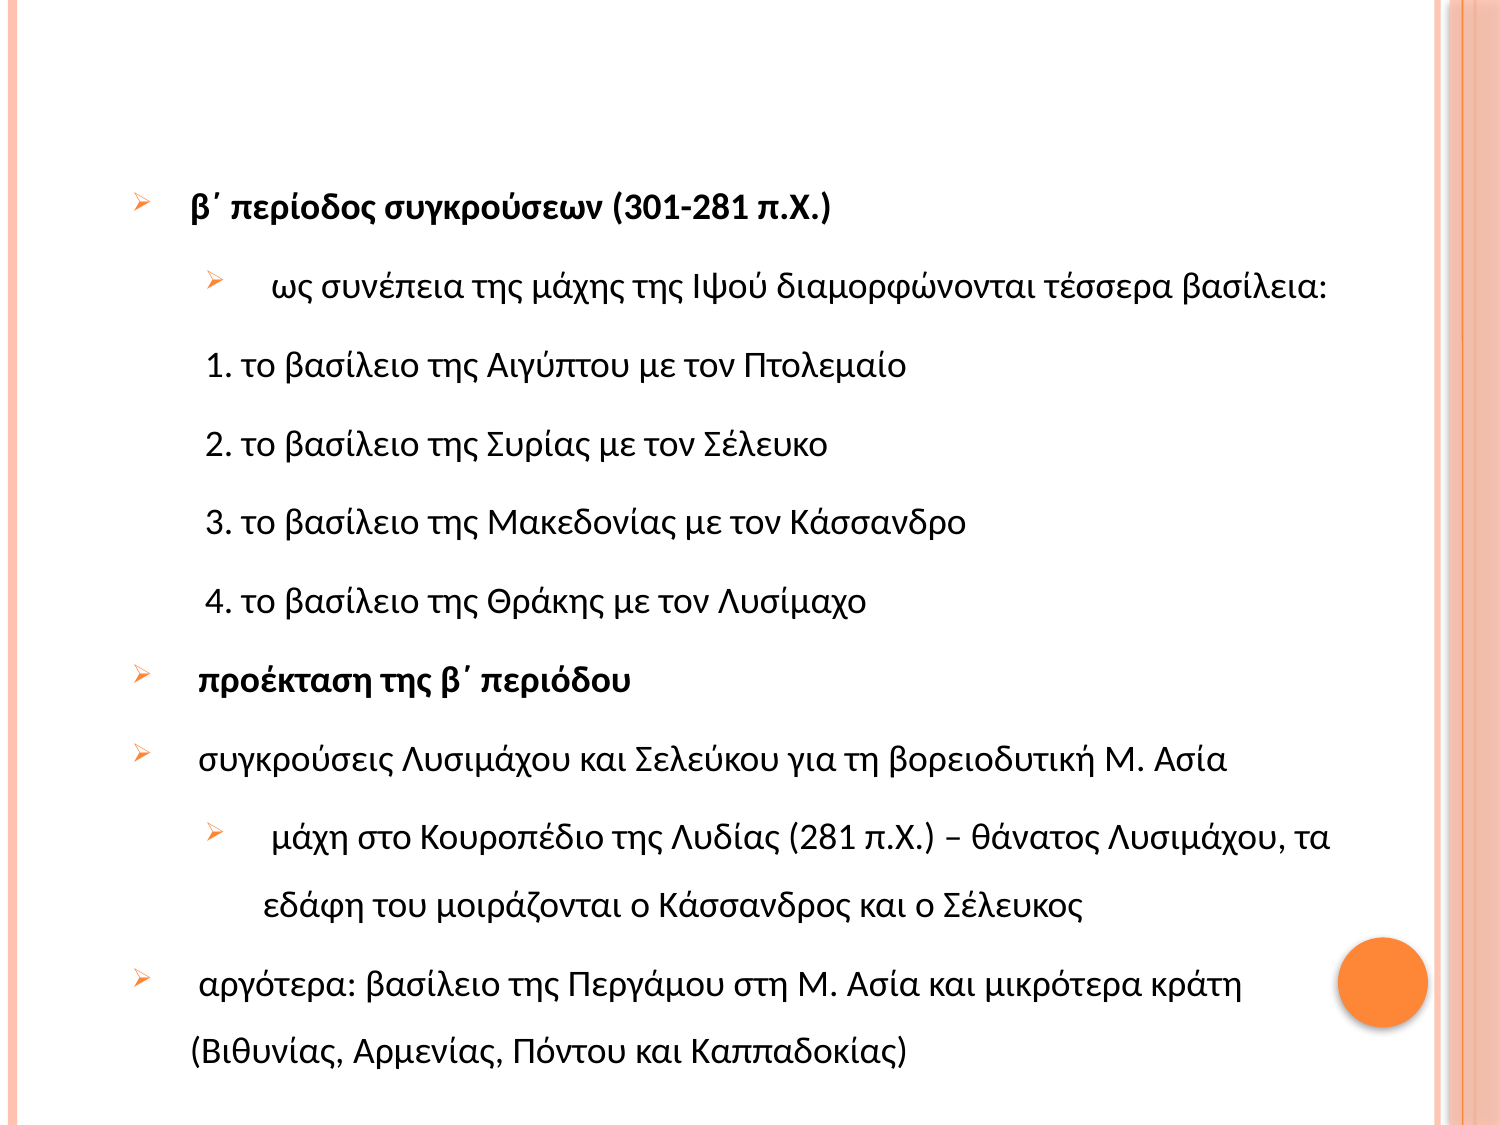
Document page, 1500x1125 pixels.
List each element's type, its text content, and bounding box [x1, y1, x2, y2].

text_box β΄ περίοδος συγκρούσεων (301-281 π.Χ.) ως συνέπεια της μάχης της Ιψού διαμορφώνονται τέσσερα βασίλεια: 1. το βασίλειο της Αιγύπτου με τον Πτολεμαίο 2. το βασίλειο της Συρίας με τον Σέλευκο 3. το βασίλειο της Μακεδονίας με τον Κάσσανδρο 4. το βασίλειο της Θράκης με τον Λυσίμαχο προέκταση της β΄ περιόδου συγκρούσεις Λυσιμάχου και Σελεύκου για τη βορειοδυτική Μ. Ασία μάχη στο Κουροπέδιο της Λυδίας (281 π.Χ.) – θάνατος Λυσιμάχου, τα εδάφη του μοιράζονται ο Κάσσανδρος και ο Σέλευκος αργότερα: βασίλειο της Περγάμου στη Μ. Ασία και μικρότερα κράτη (Βιθυνίας, Αρμενίας, Πόντου και Καππαδοκίας) [117, 152, 1405, 1090]
